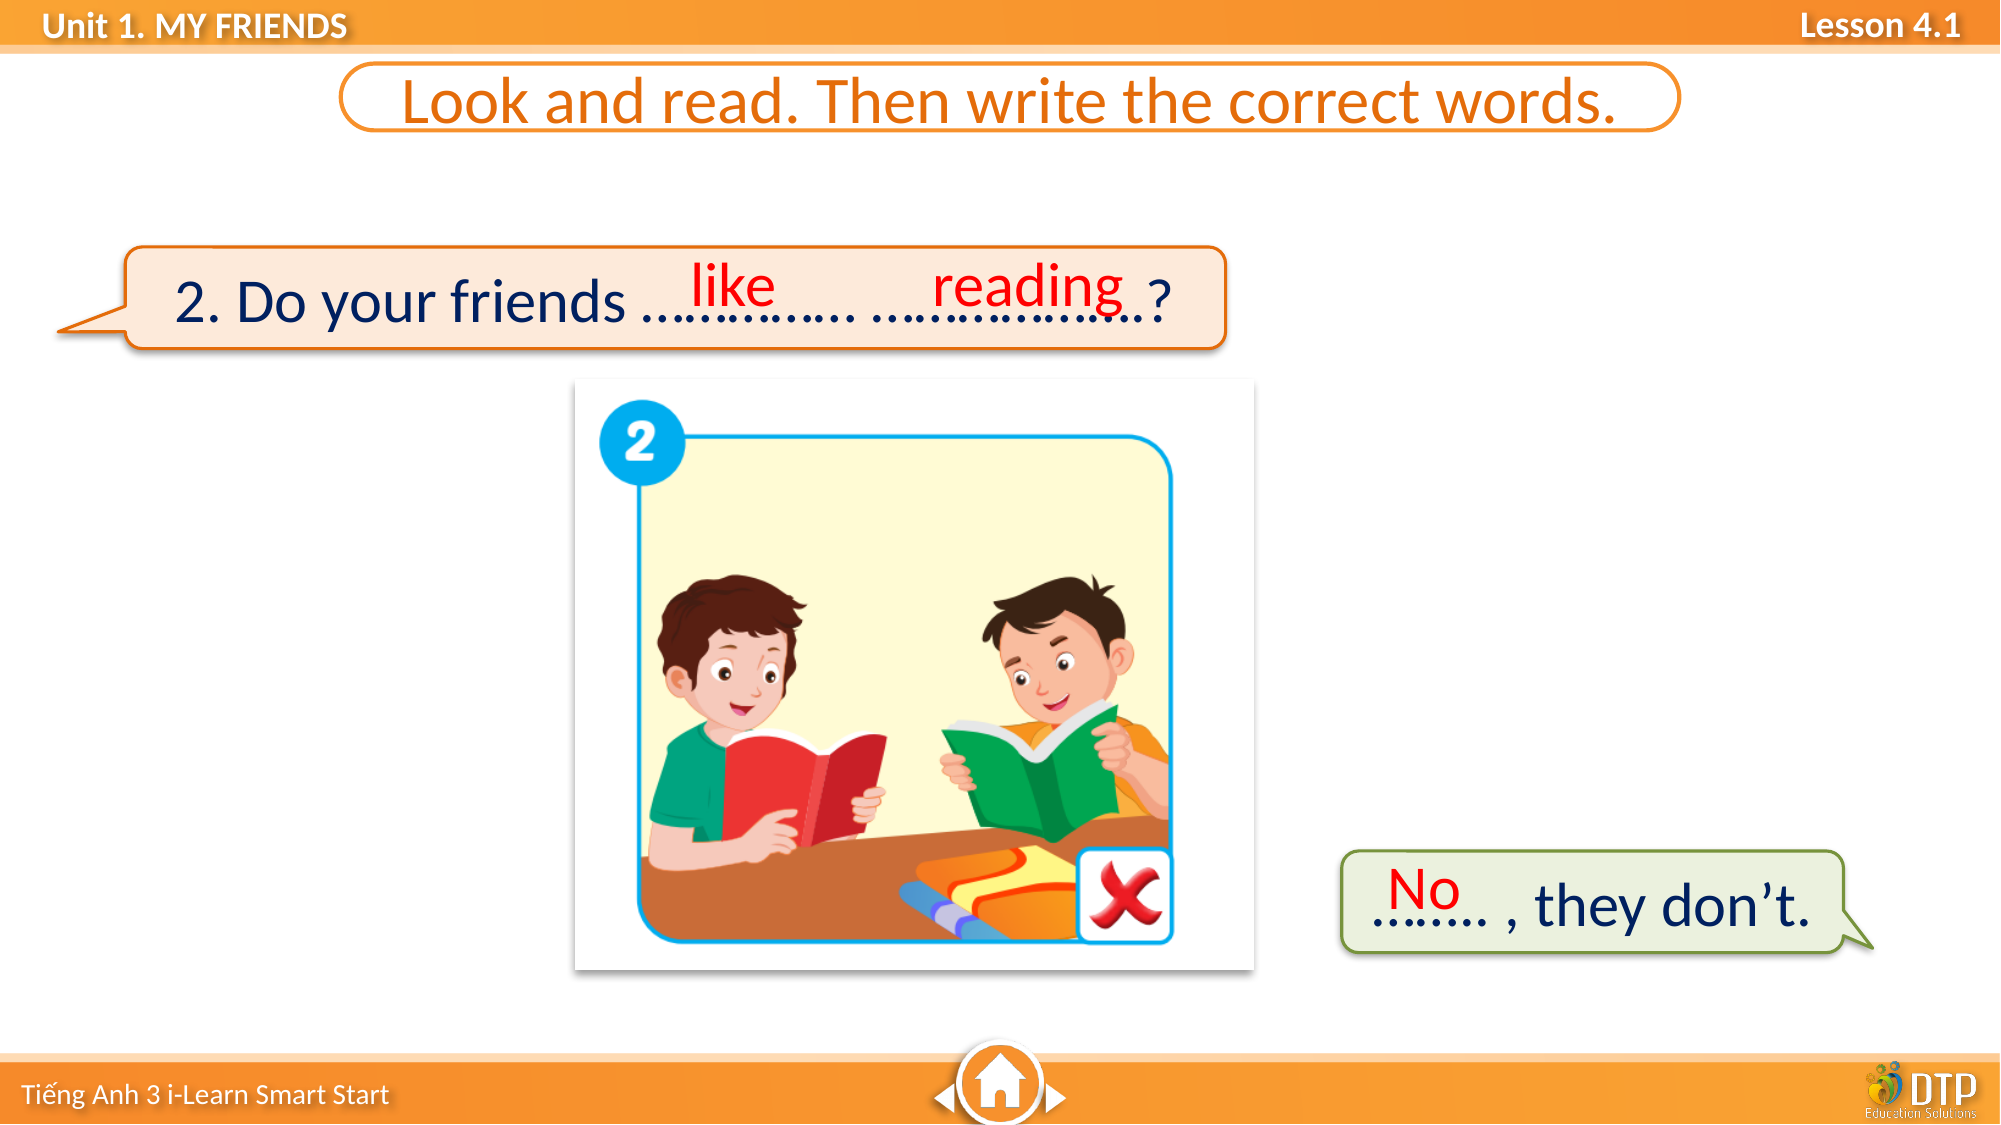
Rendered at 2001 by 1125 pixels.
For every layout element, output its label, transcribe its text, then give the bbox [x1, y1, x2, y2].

text_box No [1373, 839, 1500, 929]
text_box 2. Do your friends …………… ……………….? [57, 246, 1227, 350]
text_box …….. , they don’t. [1340, 850, 1874, 954]
text_box like reading [675, 236, 1154, 327]
picture [0, 0, 2000, 1125]
text_box Look and read. Then write the correct words. [338, 61, 1682, 133]
